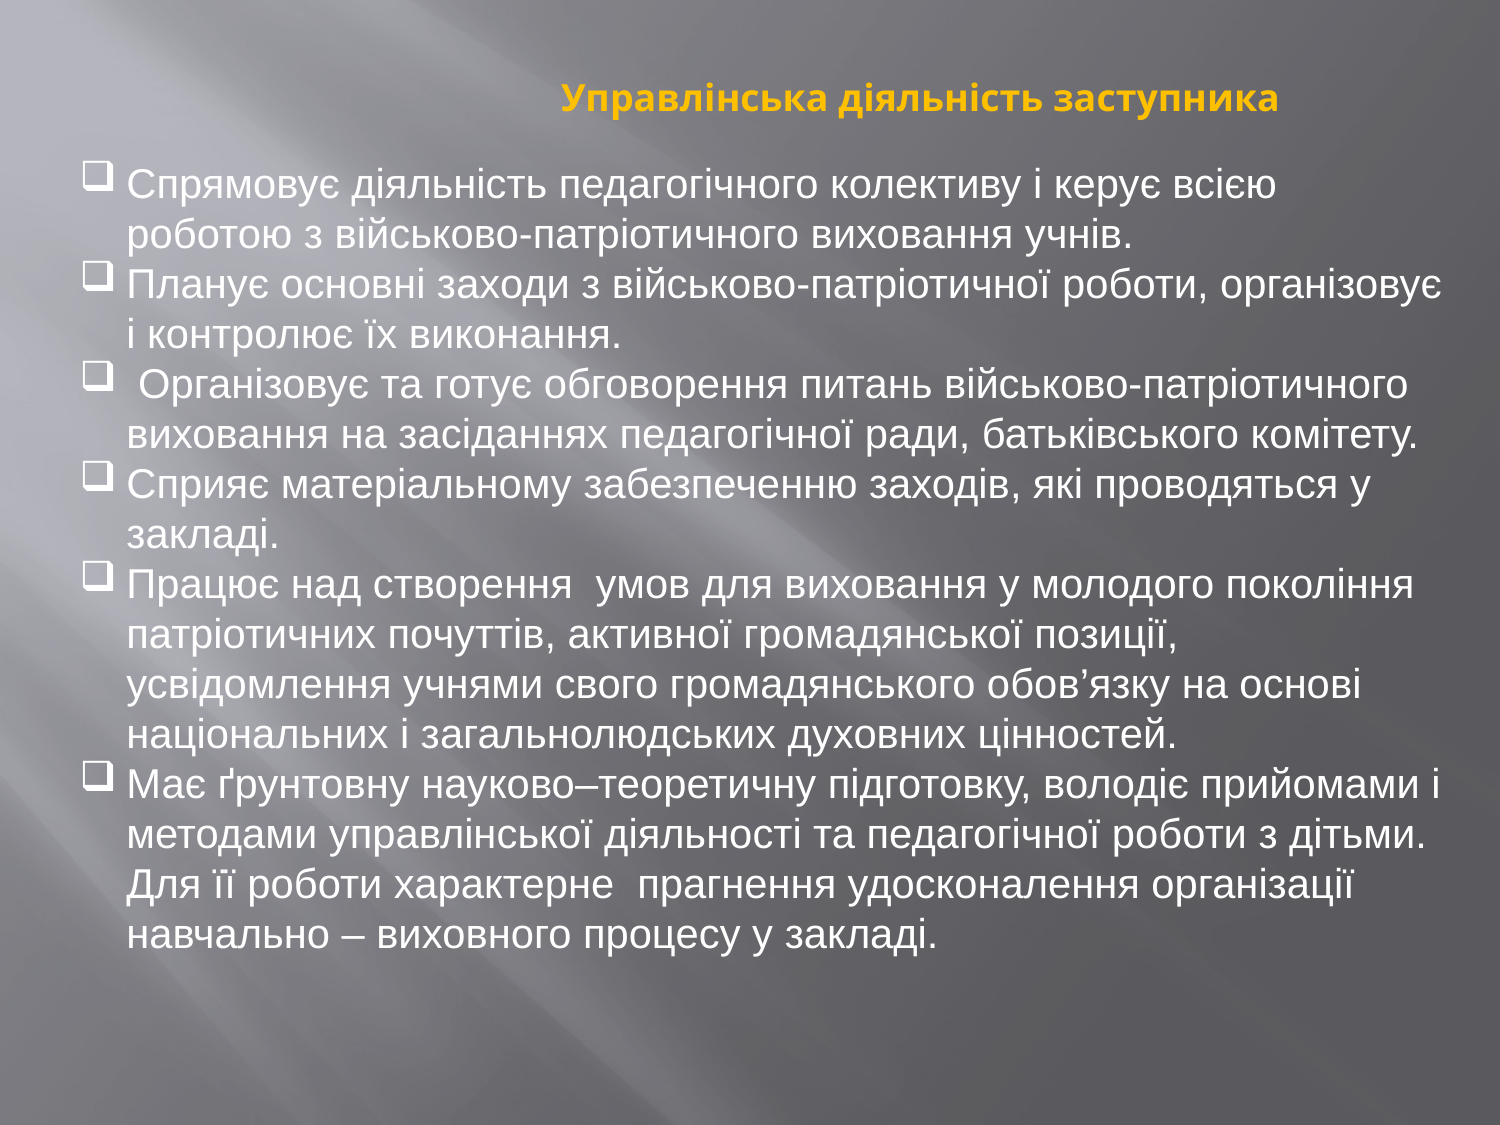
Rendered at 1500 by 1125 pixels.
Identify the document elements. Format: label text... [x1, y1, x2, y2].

text_box Управлінська діяльність заступника [194, 66, 1306, 127]
text_box Спрямовує діяльність педагогічного колективу і керує всією роботою з військово-патріотичного виховання учнів. Планує основні заходи з військово-патріотичної роботи, організовує і контролює їх виконання. Організовує та готує обговорення питань військово-патріотичного виховання на засіданнях педагогічної ради, батьківського комітету. Сприяє матеріальному забезпеченню заходів, які проводяться у закладі. Працює над створення умов для виховання у молодого покоління патріотичних почуттів, активної громадянської позиції, усвідомлення учнями свого громадянського обов’язку на основі національних і загальнолюдських духовних цінностей. Має ґрунтовну науково–теоретичну підготовку, володіє прийомами і методами управлінської діяльності та педагогічної роботи з дітьми. Для її роботи характерне прагнення удосконалення організації навчально – виховного процесу у закладі. [64, 148, 1459, 965]
